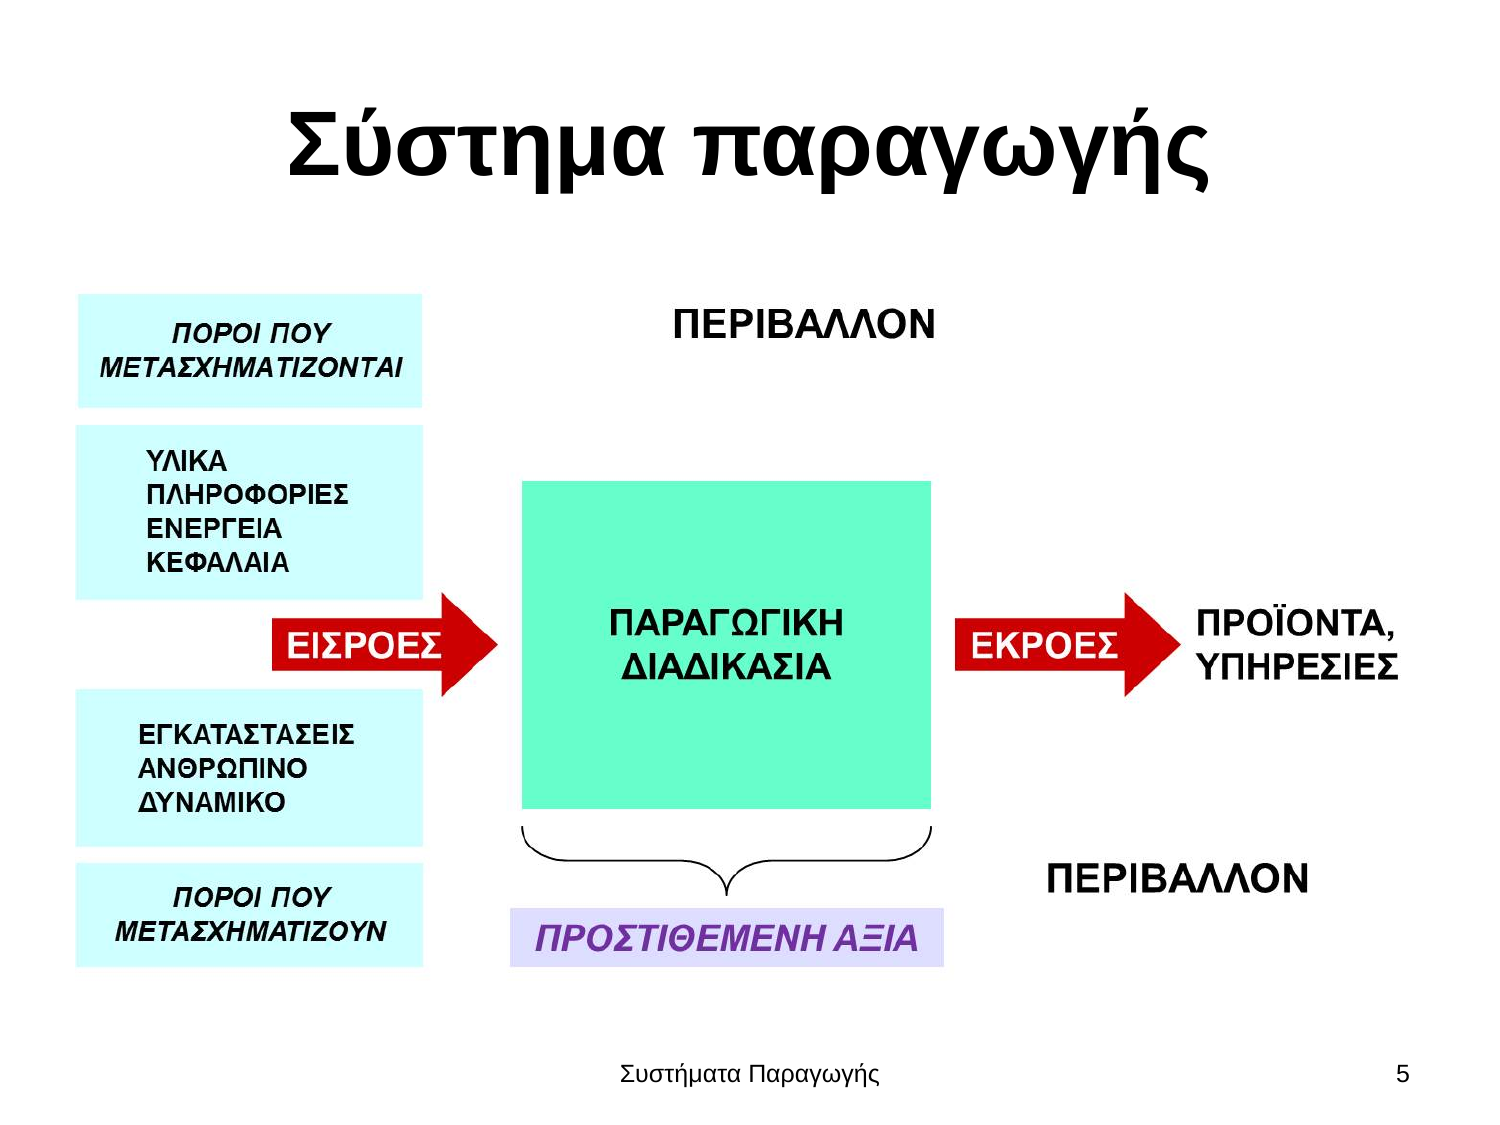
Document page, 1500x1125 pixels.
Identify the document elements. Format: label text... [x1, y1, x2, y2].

title Σύστημα παραγωγής [75, 45, 1425, 233]
slide_number 5 [1074, 1042, 1425, 1103]
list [74, 286, 1426, 982]
footer Συστήματα Παραγωγής [512, 1042, 988, 1103]
